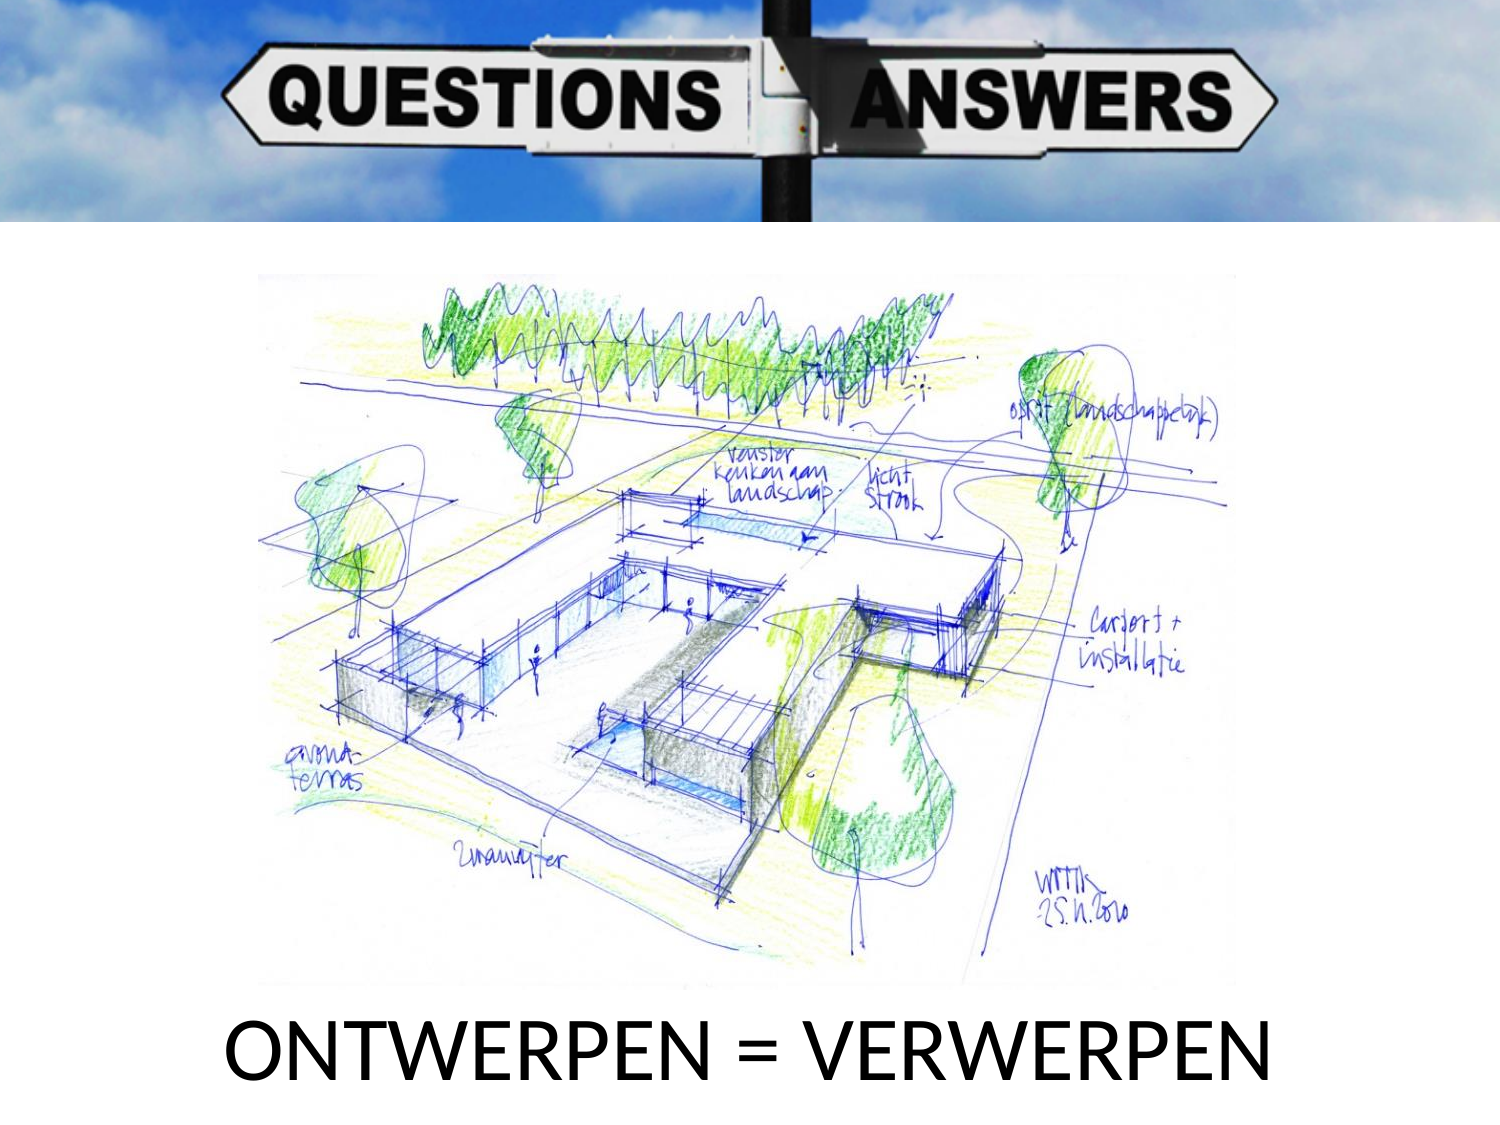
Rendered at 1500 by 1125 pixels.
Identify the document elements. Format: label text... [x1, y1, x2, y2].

picture [0, 0, 1500, 222]
picture [257, 274, 1237, 990]
title ONTWERPEN = VERWERPEN [112, 963, 1388, 1125]
